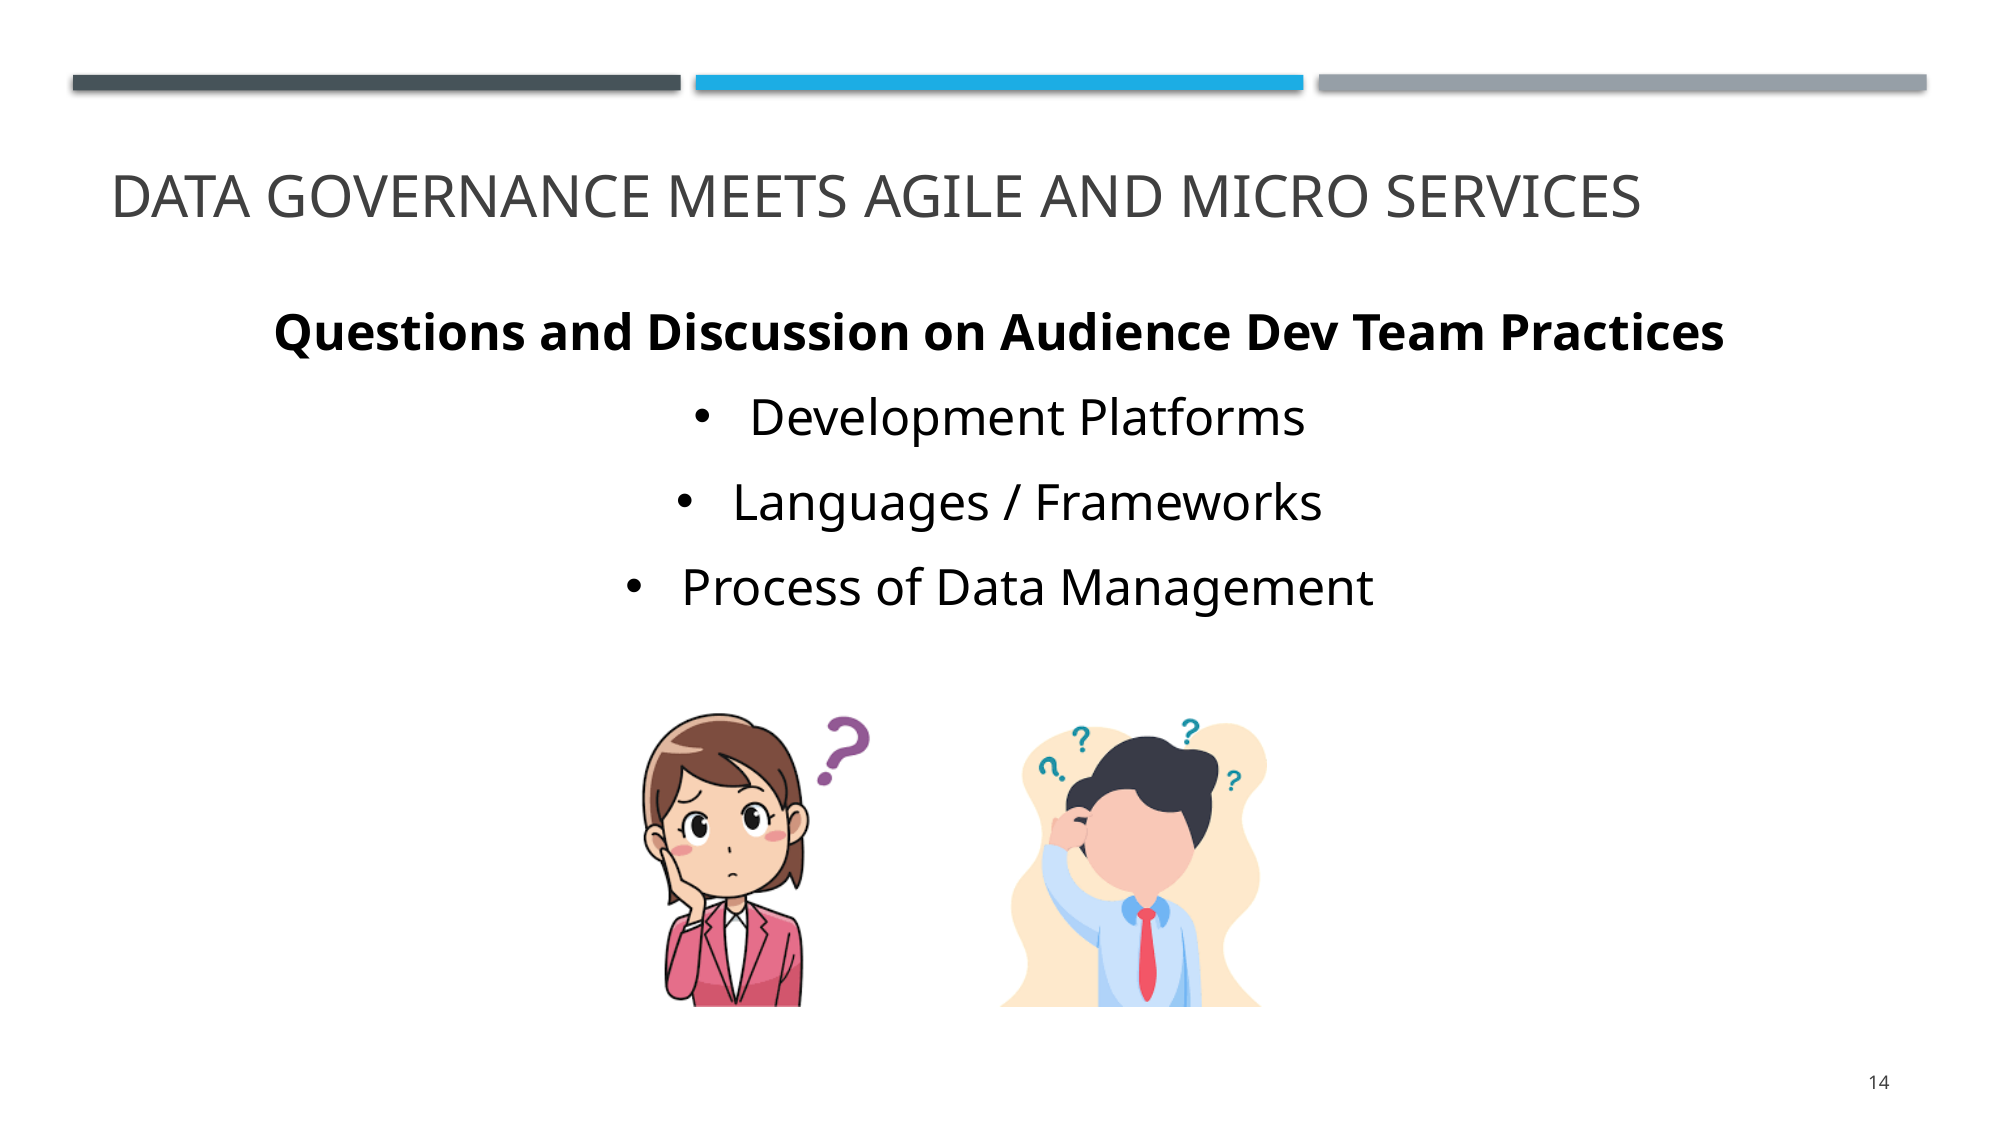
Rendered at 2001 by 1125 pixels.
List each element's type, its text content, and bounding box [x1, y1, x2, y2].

picture [609, 712, 905, 1007]
slide_number 14 [1732, 1053, 1905, 1114]
title Data governance meets agile and micro services [95, 115, 1905, 237]
picture [999, 712, 1267, 1007]
text_box Questions and Discussion on Audience Dev Team Practices Development Platforms Languages / Frameworks Process of Data Management [128, 293, 1872, 623]
